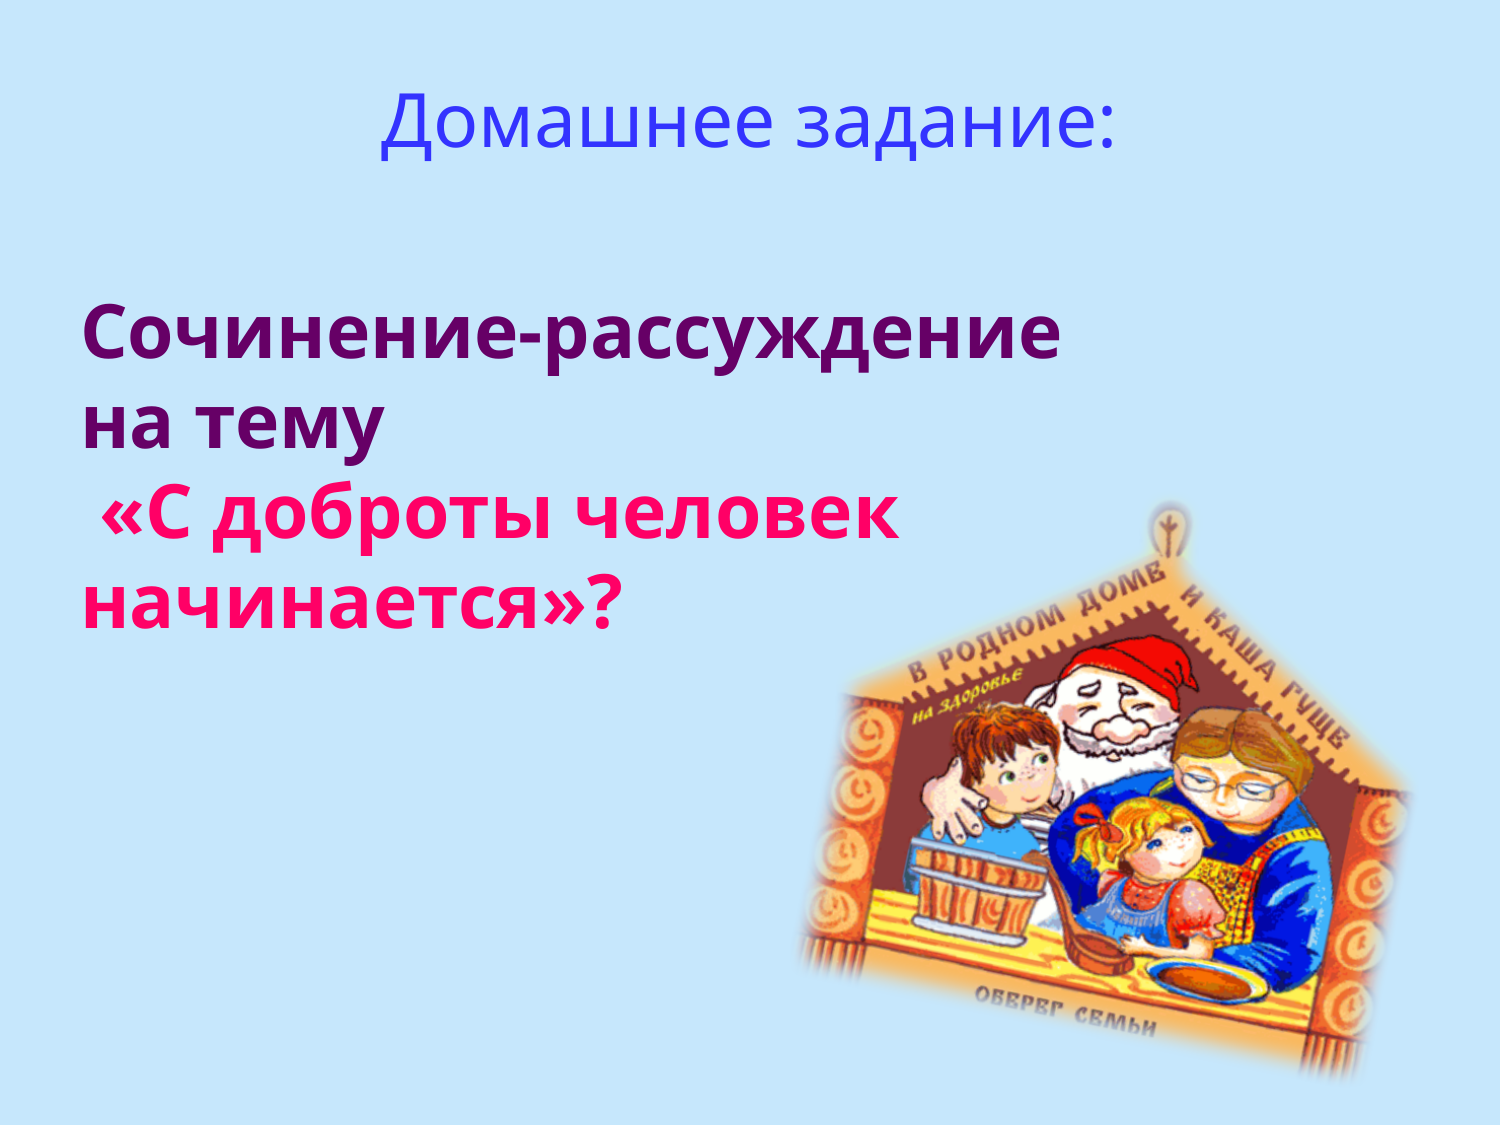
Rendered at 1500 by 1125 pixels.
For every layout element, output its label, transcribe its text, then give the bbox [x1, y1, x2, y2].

list Сочинение-рассуждение на тему «С доброты человек начинается»? [64, 196, 1425, 1005]
title Домашнее задание: [75, 45, 1425, 196]
picture [805, 453, 1453, 1063]
